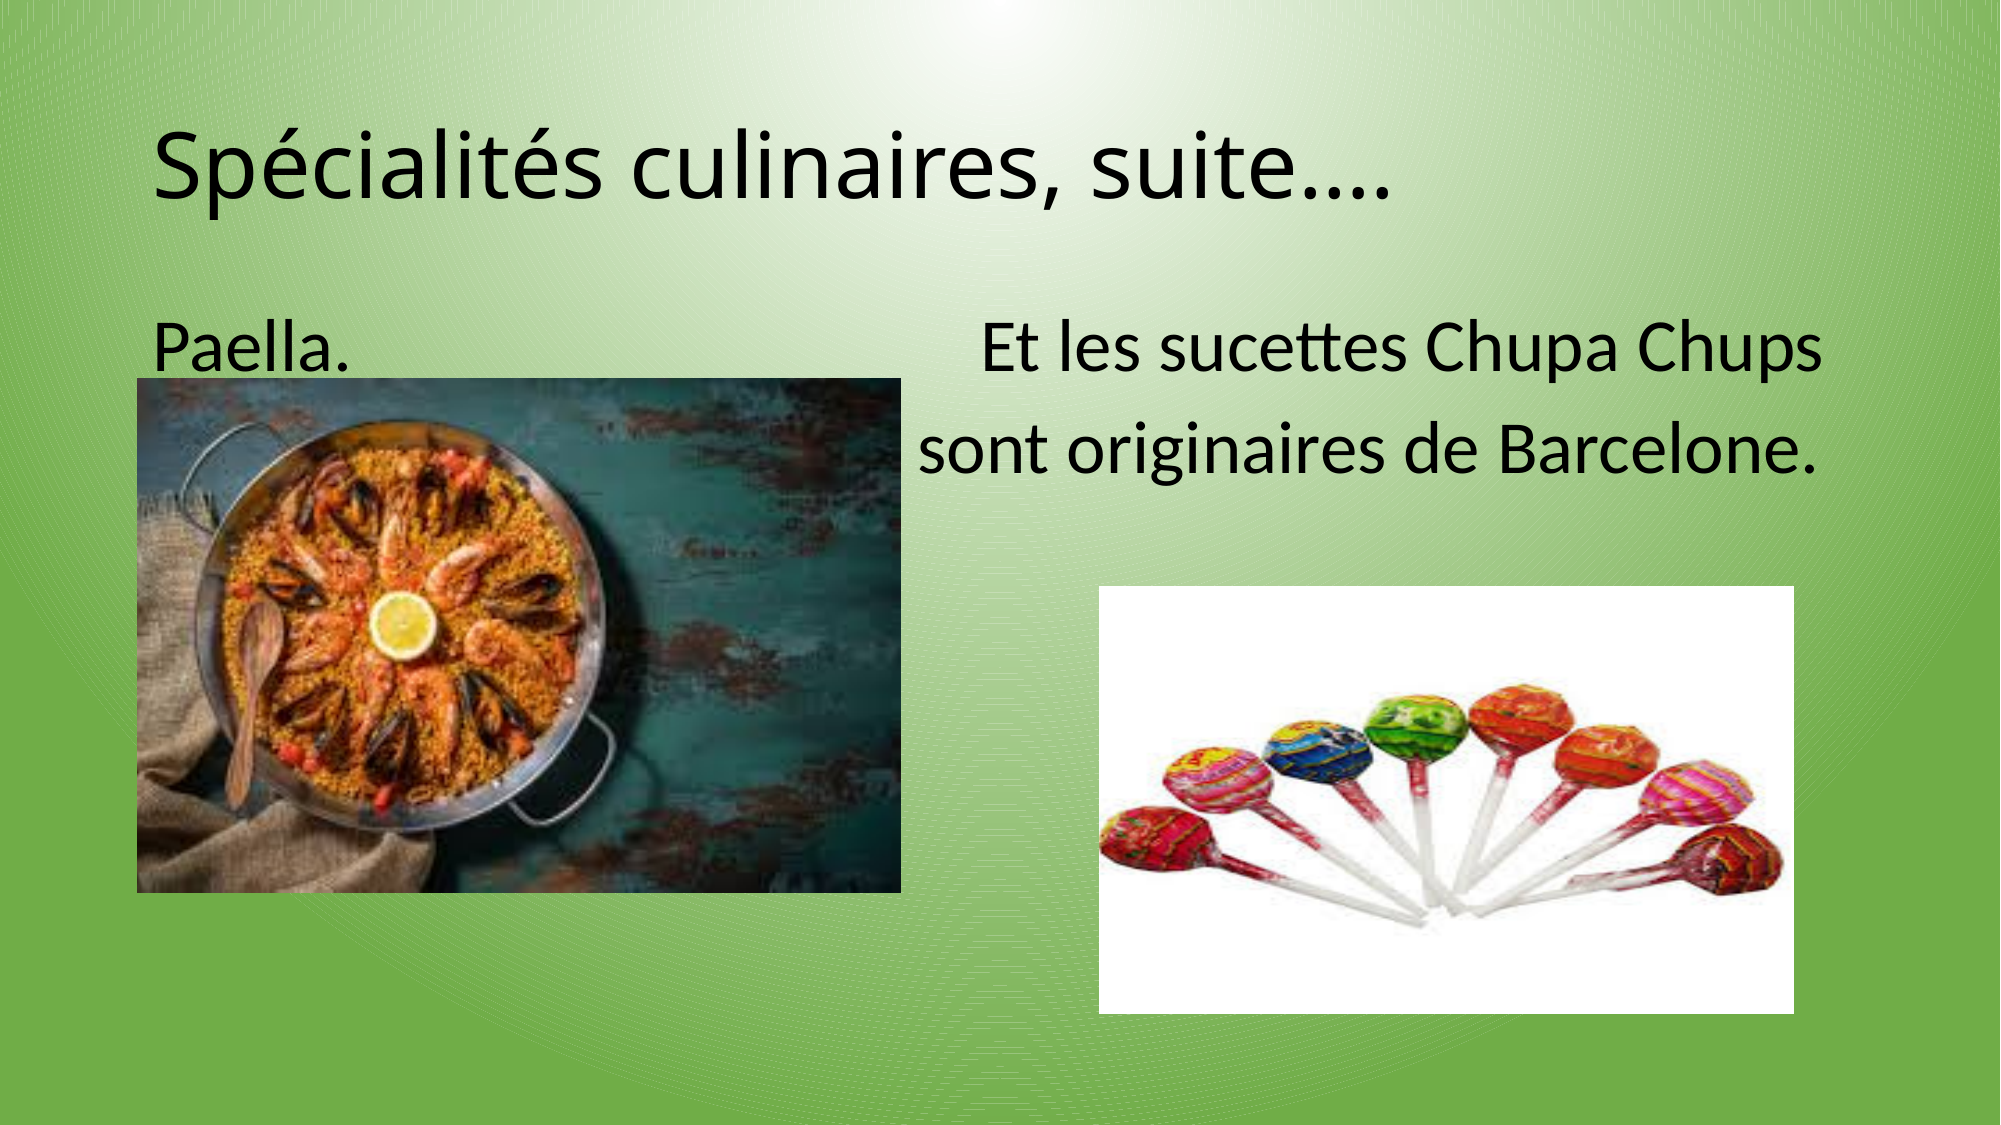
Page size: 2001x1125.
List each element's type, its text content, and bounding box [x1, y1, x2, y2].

title Spécialités culinaires, suite…. [137, 59, 1863, 278]
picture [137, 378, 901, 893]
list Paella. Et les sucettes Chupa Chups sont originaires de Barcelone. [137, 299, 1863, 1014]
picture [1099, 586, 1794, 1014]
